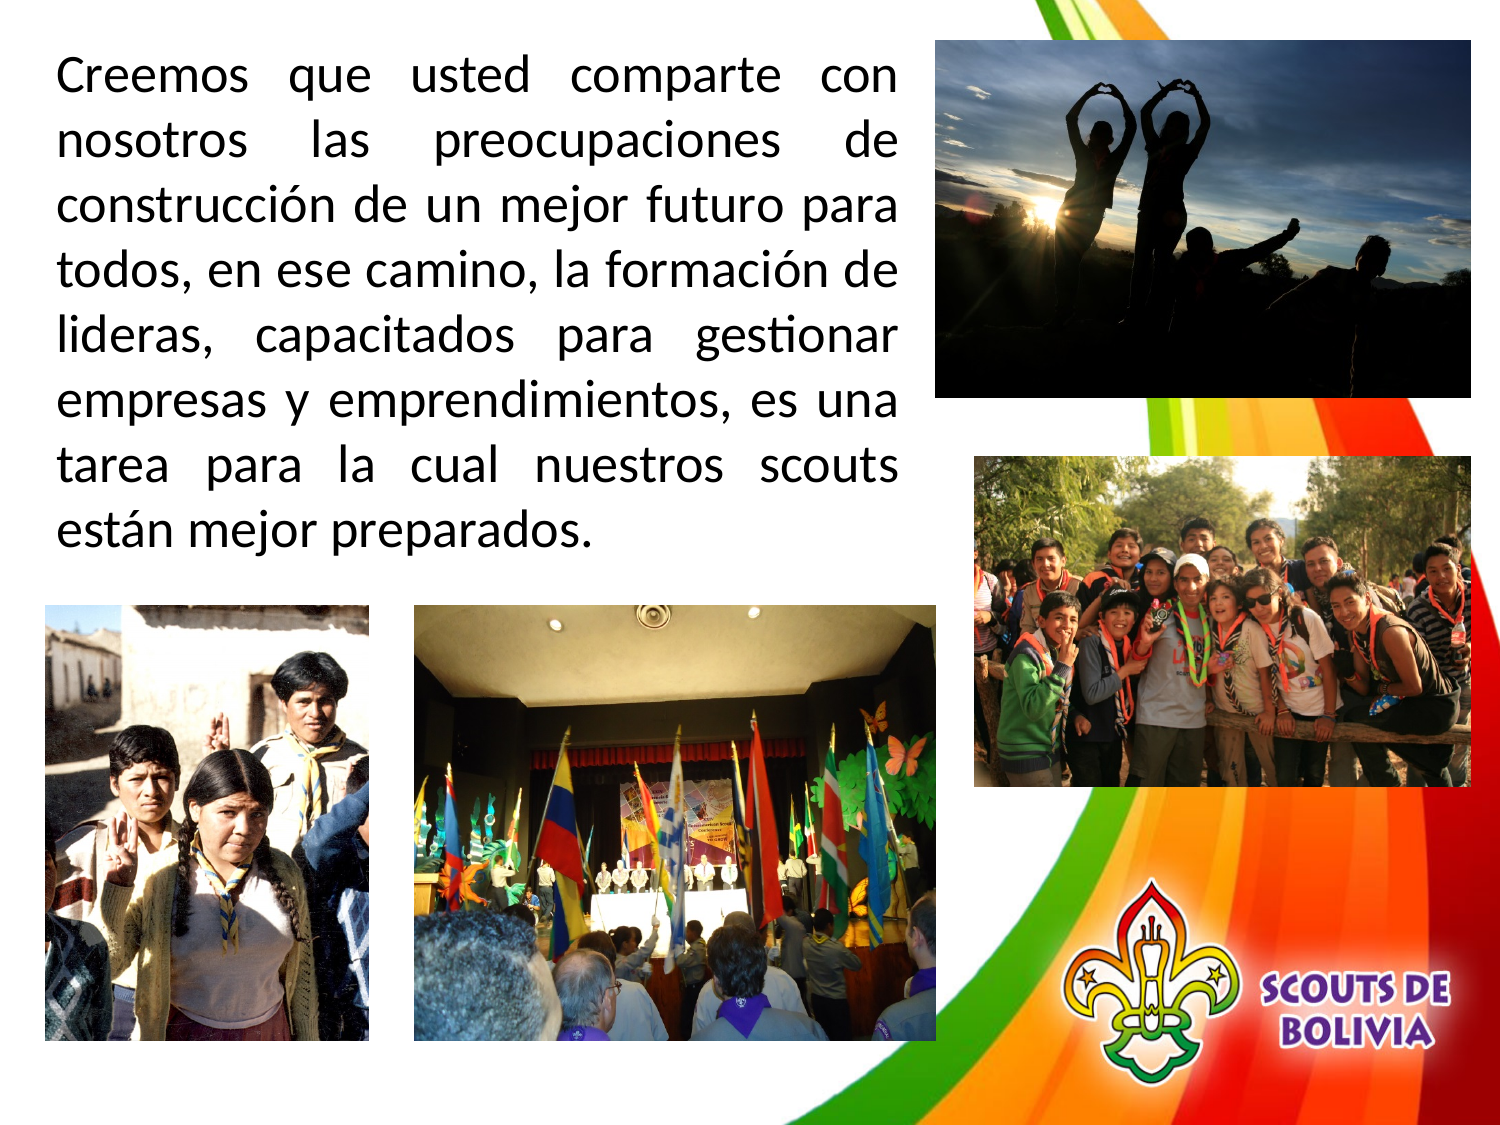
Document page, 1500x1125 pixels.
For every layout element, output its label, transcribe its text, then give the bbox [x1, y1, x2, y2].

picture [0, 0, 1500, 1125]
text_box Creemos que usted comparte con nosotros las preocupaciones de construcción de un mejor futuro para todos, en ese camino, la formación de lideras, capacitados para gestionar empresas y emprendimientos, es una tarea para la cual nuestros scouts están mejor preparados. [41, 30, 916, 566]
